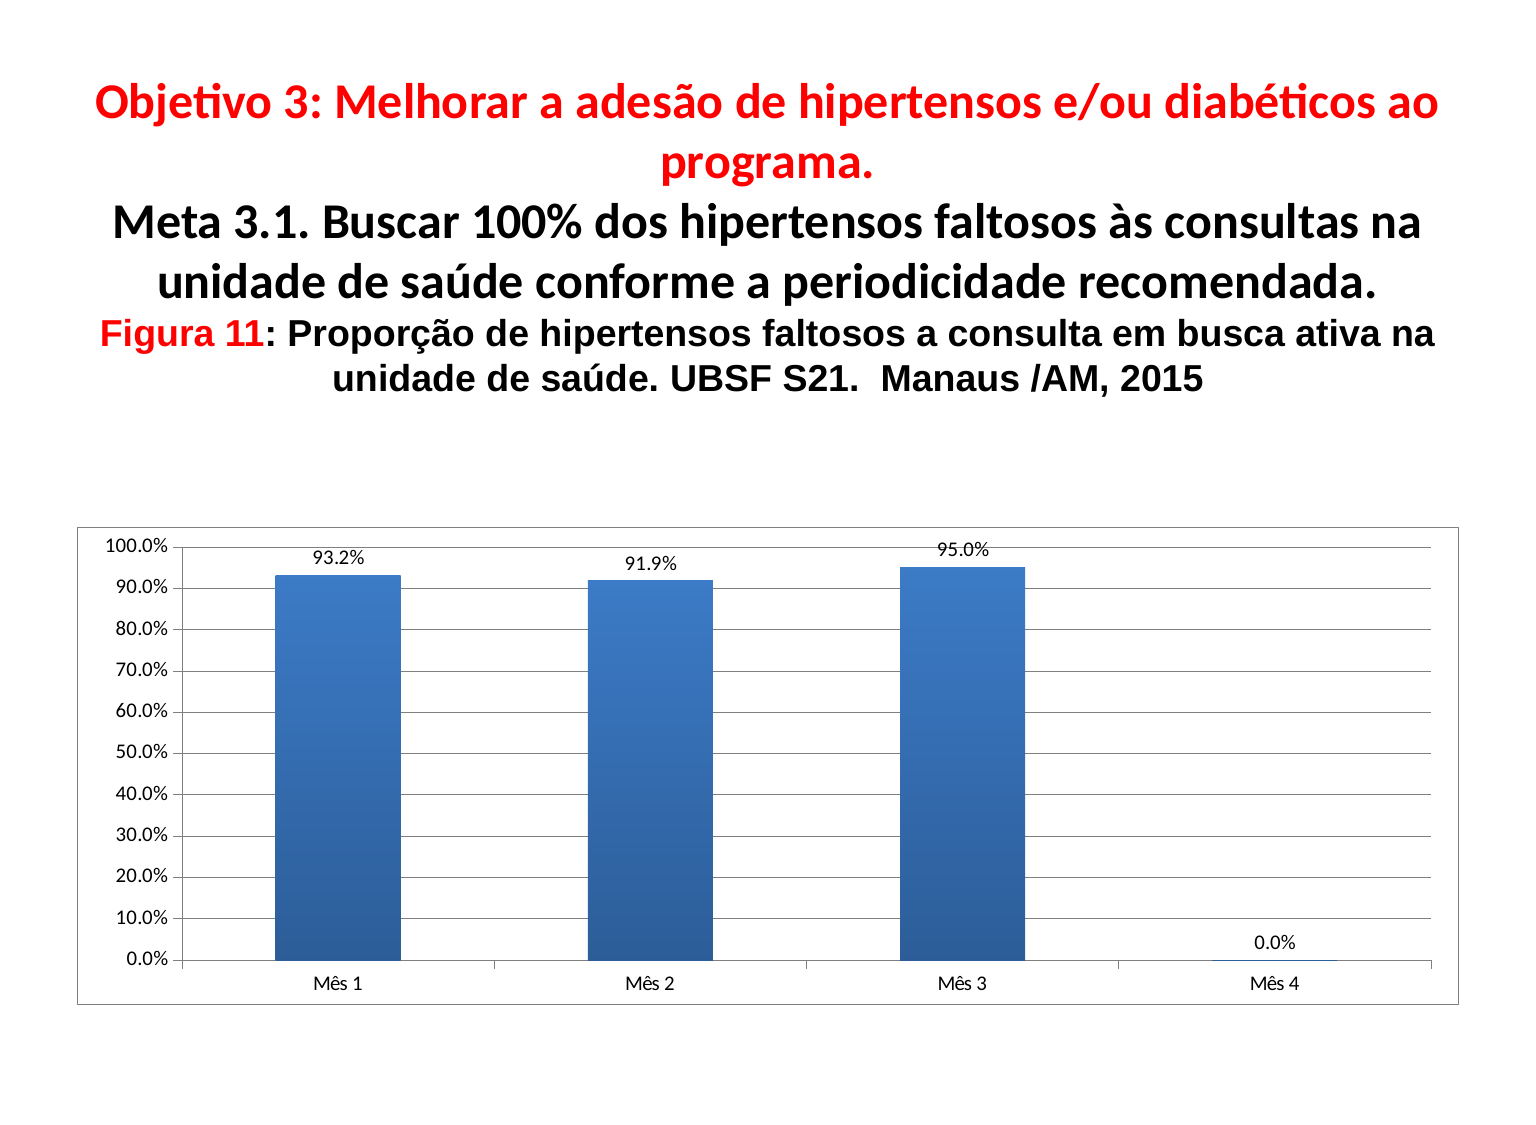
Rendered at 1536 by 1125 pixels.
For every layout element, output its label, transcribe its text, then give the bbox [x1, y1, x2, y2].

chart [76, 526, 1459, 1006]
title Objetivo 3: Melhorar a adesão de hipertensos e/ou diabéticos ao programa. Meta 3.1. Buscar 100% dos hipertensos faltosos às consultas na unidade de saúde conforme a periodicidade recomendada. Figura 11: Proporção de hipertensos faltosos a consulta em busca ativa na unidade de saúde. UBSF S21. Manaus /AM, 2015 [76, 45, 1459, 468]
